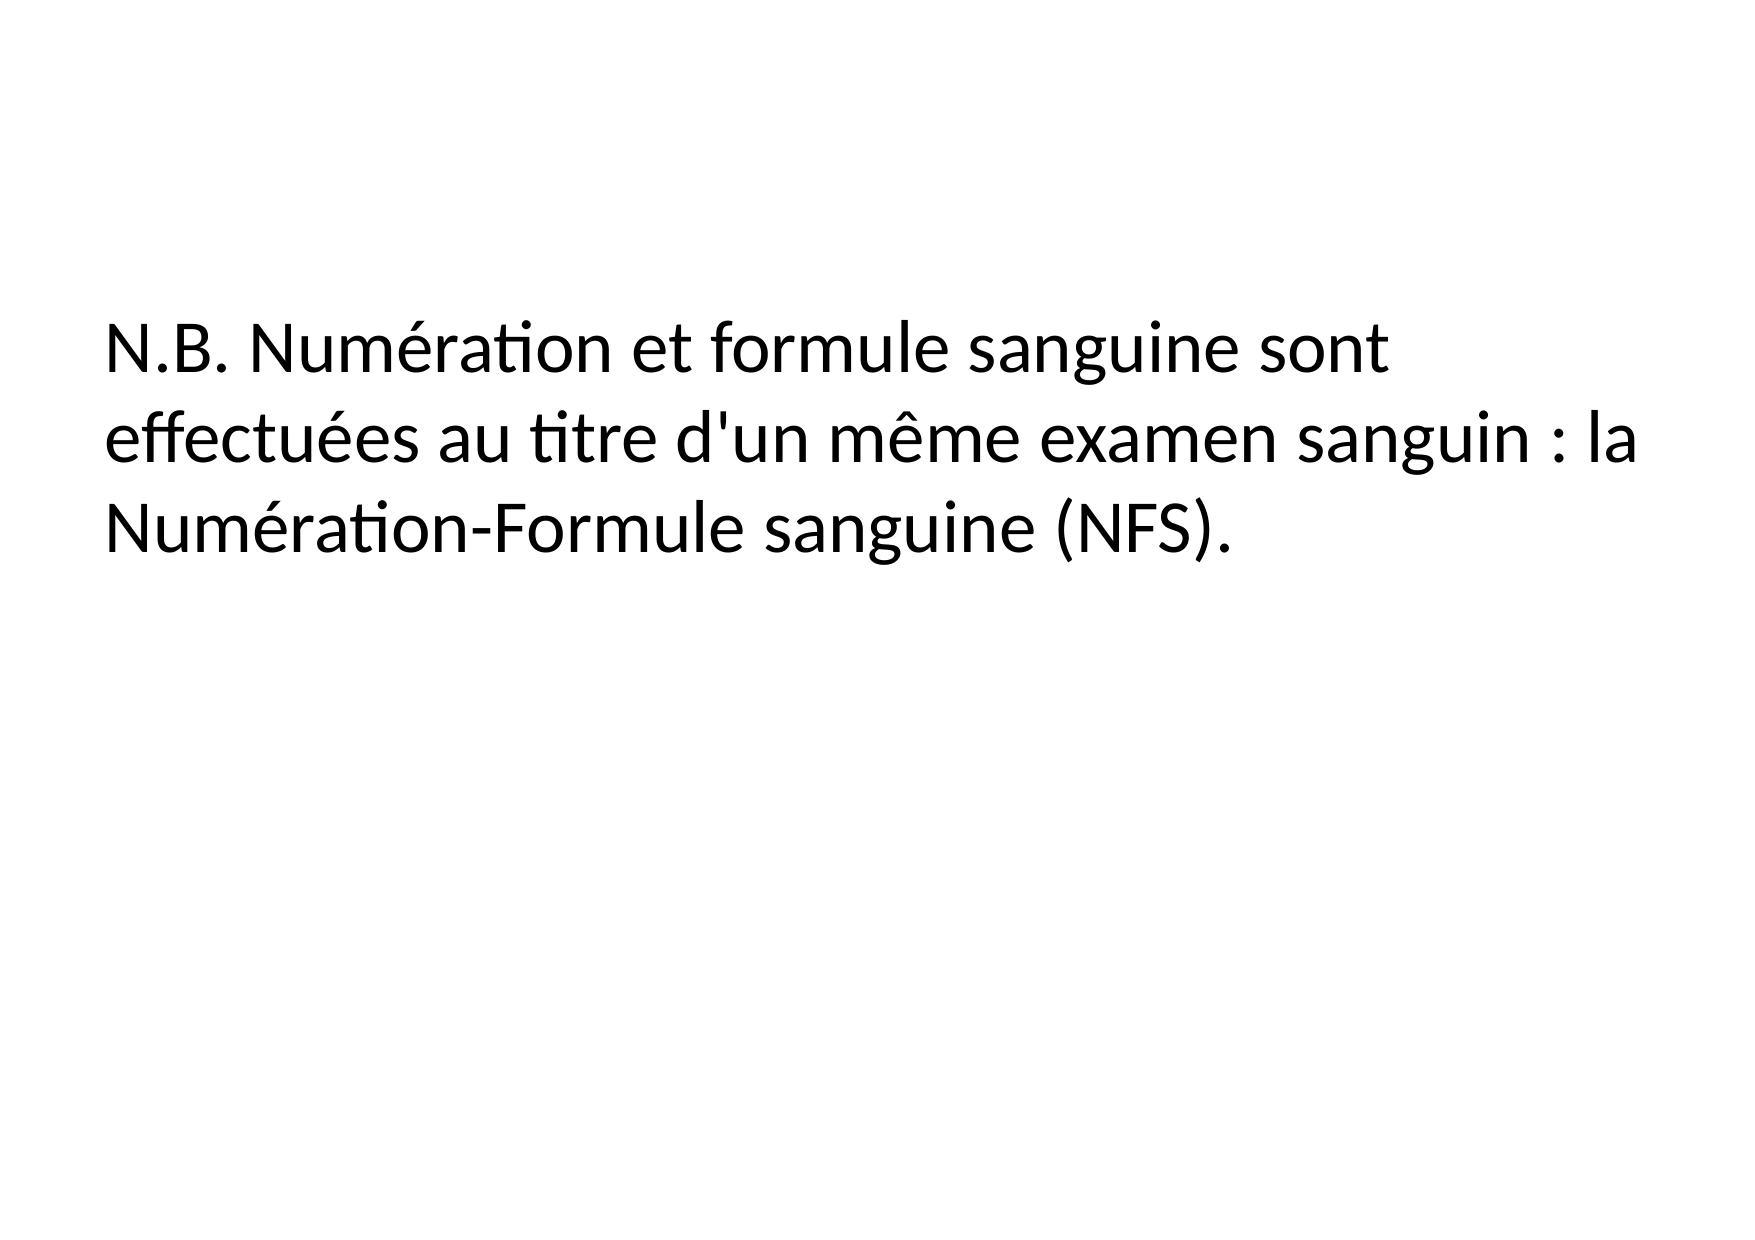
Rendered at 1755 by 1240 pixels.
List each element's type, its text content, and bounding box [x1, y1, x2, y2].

list N.B. Numération et formule sanguine sont effectuées au titre d'un même examen sanguin : la Numération-Formule sanguine (NFS). [87, 289, 1667, 1108]
